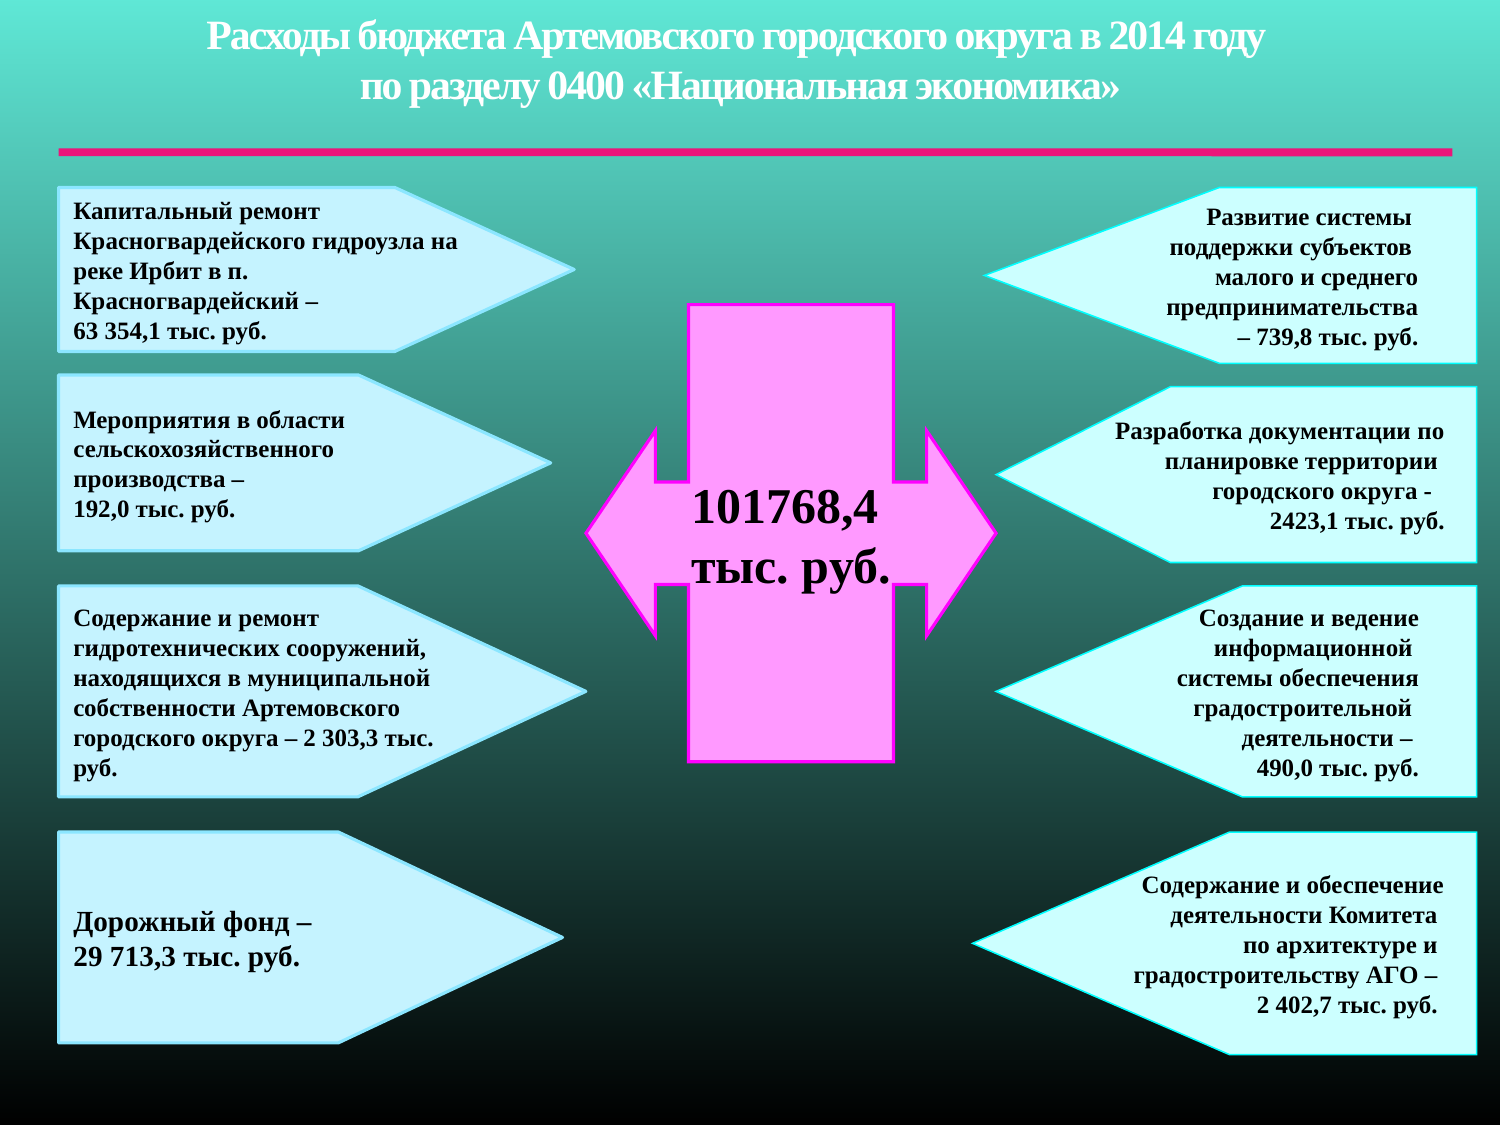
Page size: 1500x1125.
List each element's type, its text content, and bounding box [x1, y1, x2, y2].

text_box 101768,4 тыс. руб. [585, 304, 997, 762]
text_box Создание и ведение информационной системы обеспечения градостроительной деятельности – 490,0 тыс. руб. [996, 585, 1477, 797]
text_box Разработка документации по планировке территории городского округа - 2423,1 тыс. руб. [996, 386, 1477, 563]
text_box Дорожный фонд – 29 713,3 тыс. руб. [57, 830, 565, 1045]
title Расходы бюджета Артемовского городского округа в 2014 году по разделу 0400 «Национальная экономика» [42, 0, 1439, 118]
text_box Развитие системы поддержки субъектов малого и среднего предпринимательства – 739,8 тыс. руб. [984, 187, 1477, 364]
text_box Содержание и обеспечение деятельности Комитета по архитектуре и градостроительству АГО – 2 402,7 тыс. руб. [972, 832, 1477, 1055]
text_box Содержание и ремонт гидротехнических сооружений, находящихся в муниципальной собственности Артемовского городского округа – 2 303,3 тыс. руб. [56, 584, 588, 799]
text_box Мероприятия в области сельскохозяйственного производства – 192,0 тыс. руб. [56, 373, 553, 553]
text_box Капитальный ремонт Красногвардейского гидроузла на реке Ирбит в п. Красногвардейский – 63 354,1 тыс. руб. [57, 185, 576, 354]
